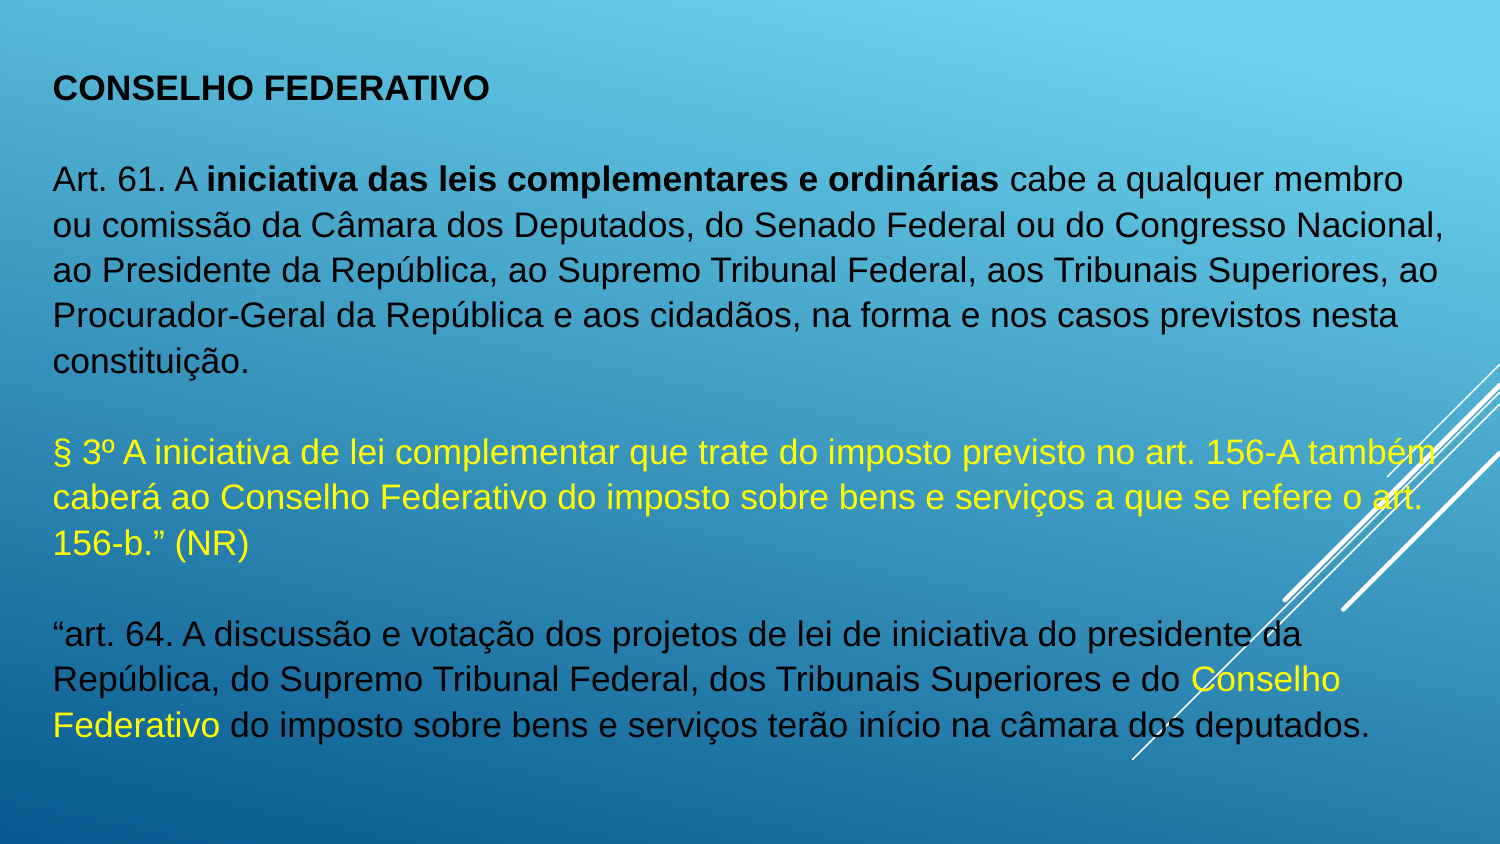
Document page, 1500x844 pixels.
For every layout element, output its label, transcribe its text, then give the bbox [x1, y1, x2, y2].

title CONSELHO FEDERATIVO Art. 61. A iniciativa das leis complementares e ordinárias cabe a qualquer membro ou comissão da Câmara dos Deputados, do Senado Federal ou do Congresso Nacional, ao Presidente da República, ao Supremo Tribunal Federal, aos Tribunais Superiores, ao Procurador-Geral da República e aos cidadãos, na forma e nos casos previstos nesta constituição. § 3º A iniciativa de lei complementar que trate do imposto previsto no art. 156-A também caberá ao Conselho Federativo do imposto sobre bens e serviços a que se refere o art. 156-b.” (NR) “art. 64. A discussão e votação dos projetos de lei de iniciativa do presidente da República, do Supremo Tribunal Federal, dos Tribunais Superiores e do Conselho Federativo do imposto sobre bens e serviços terão início na câmara dos deputados. [37, 219, 1463, 625]
